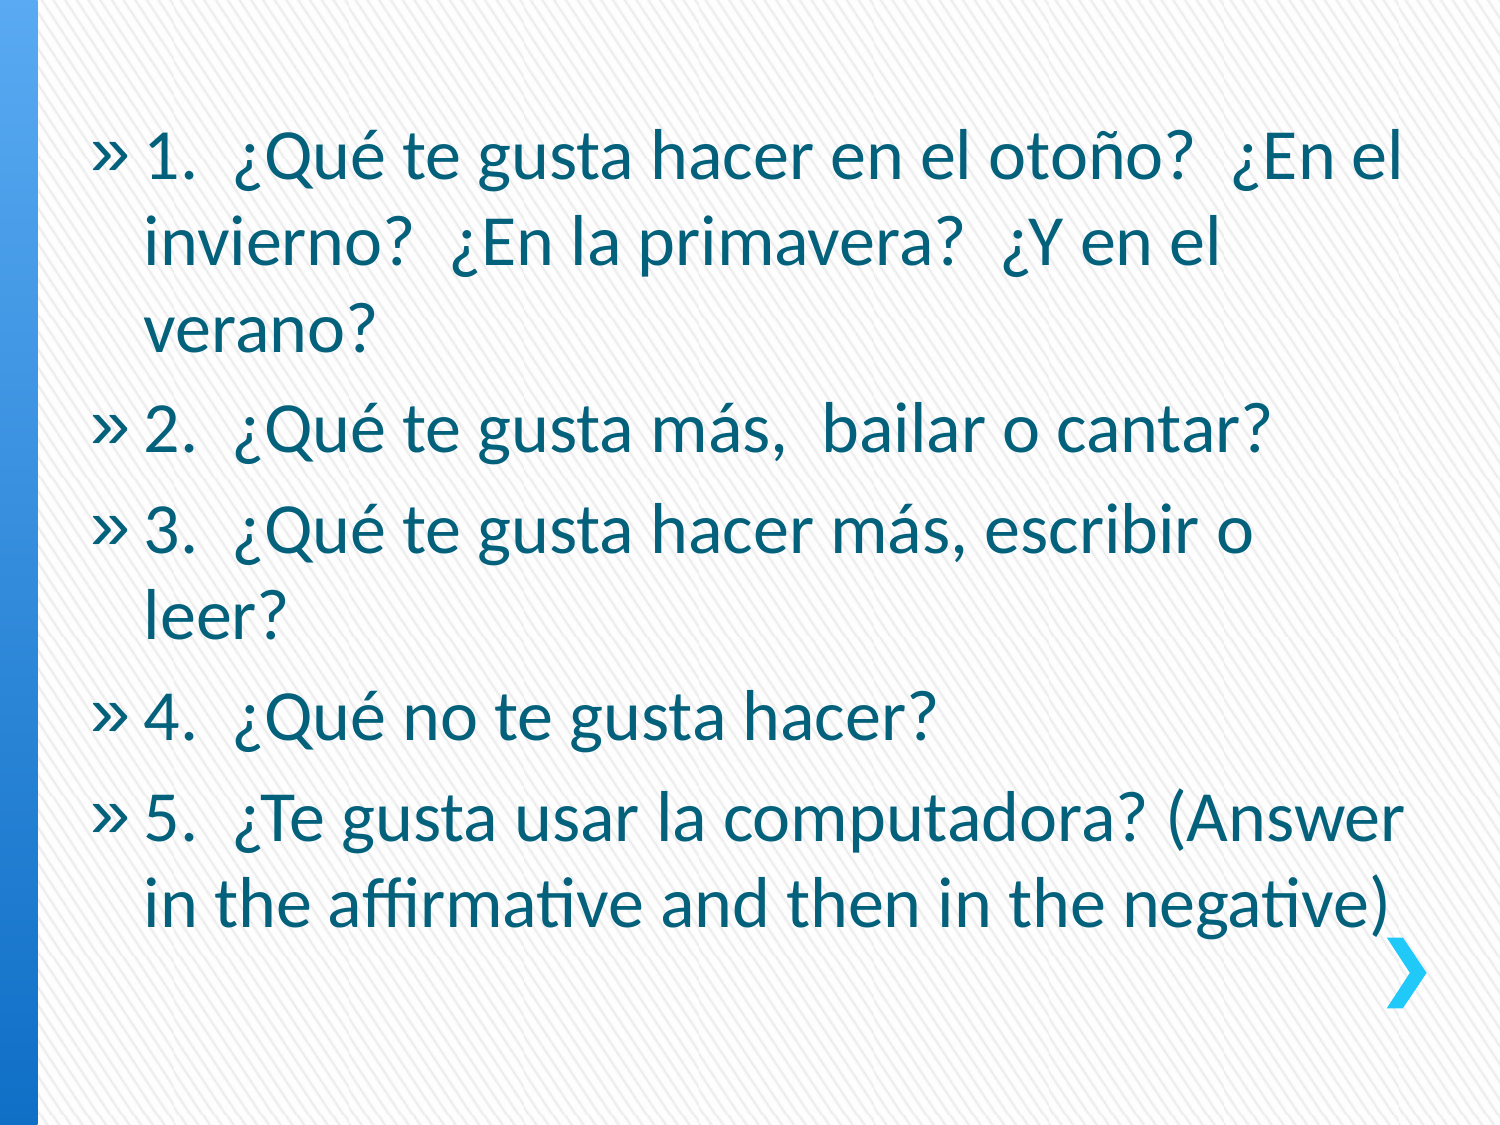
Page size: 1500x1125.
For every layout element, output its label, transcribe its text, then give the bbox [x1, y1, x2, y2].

list 1. ¿Qué te gusta hacer en el otoño? ¿En el invierno? ¿En la primavera? ¿Y en el verano? 2. ¿Qué te gusta más, bailar o cantar? 3. ¿Qué te gusta hacer más, escribir o leer? 4. ¿Qué no te gusta hacer? 5. ¿Te gusta usar la computadora? (Answer in the affirmative and then in the negative) [75, 99, 1425, 1005]
